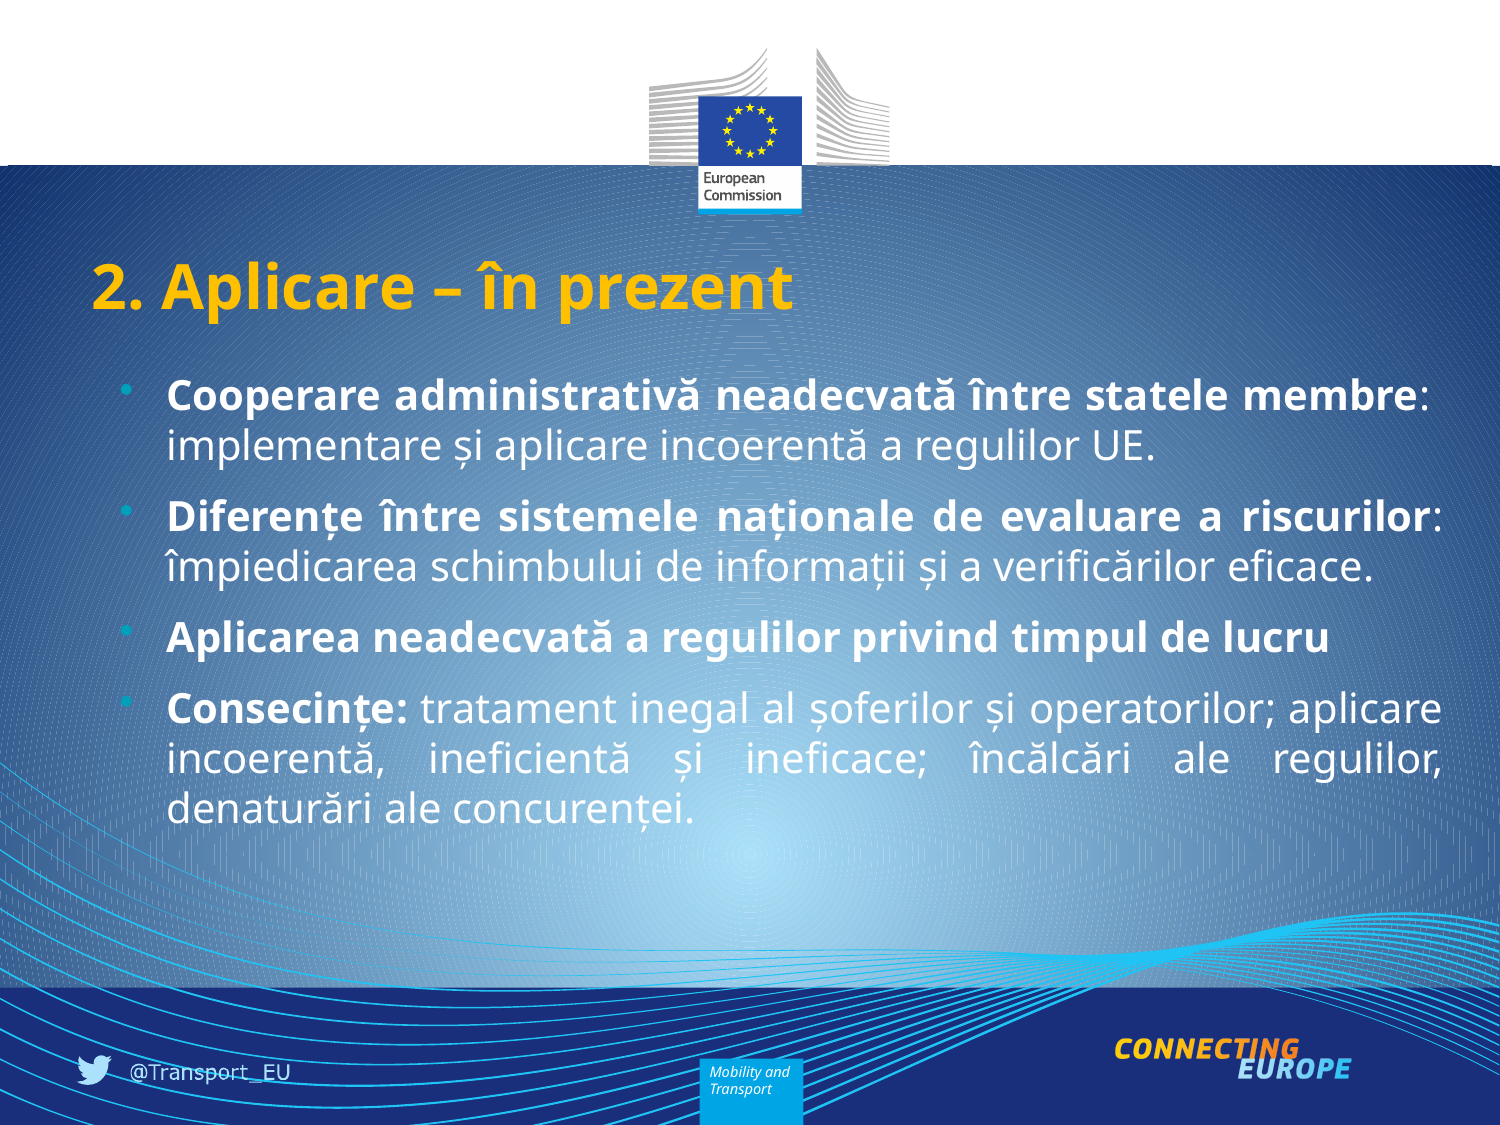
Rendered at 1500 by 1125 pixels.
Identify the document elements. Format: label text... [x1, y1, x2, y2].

text_box Cooperare administrativă neadecvată între statele membre: implementare și aplicare incoerentă a regulilor UE. Diferențe între sistemele naționale de evaluare a riscurilor: împiedicarea schimbului de informații și a verificărilor eficace. Aplicarea neadecvată a regulilor privind timpul de lucru Consecințe: tratament inegal al șoferilor și operatorilor; aplicare incoerentă, ineficientă și ineficace; încălcări ale regulilor, denaturări ale concurenței. [29, 361, 1459, 1059]
picture [1112, 1059, 1355, 1081]
text_box 2. Aplicare – în prezent [76, 207, 1342, 361]
